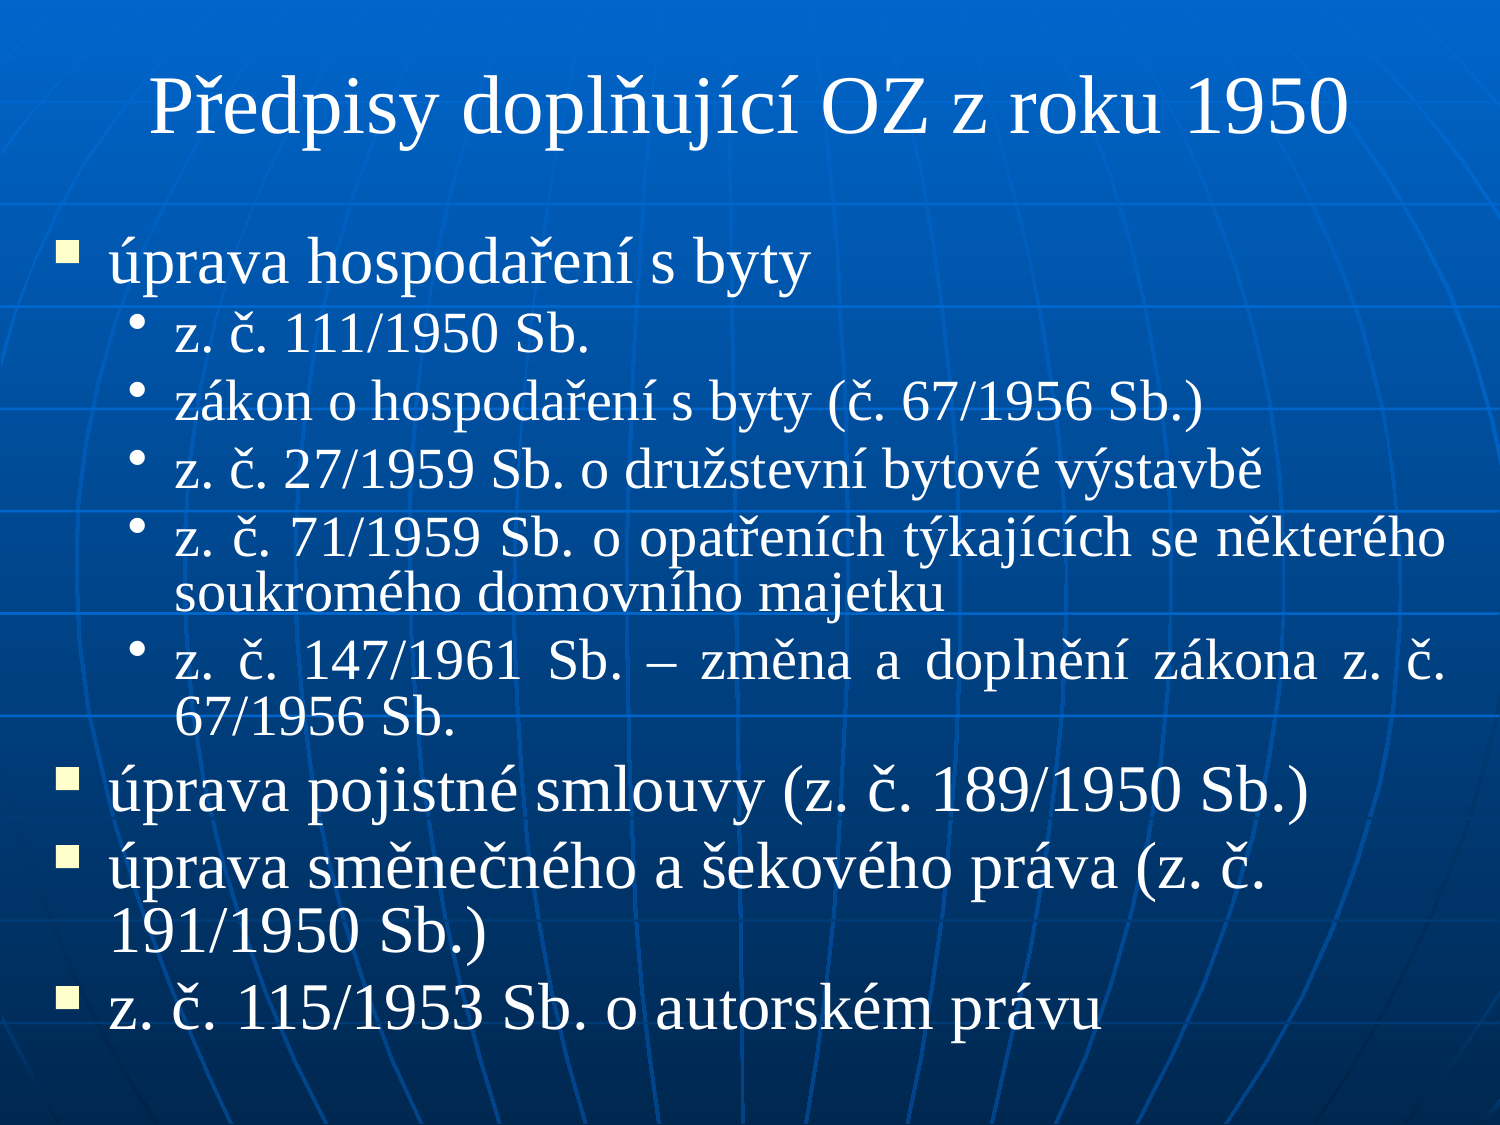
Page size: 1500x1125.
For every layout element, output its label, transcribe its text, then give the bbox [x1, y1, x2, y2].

title Předpisy doplňující OZ z roku 1950 [0, 0, 1500, 200]
list úprava hospodaření s byty z. č. 111/1950 Sb. zákon o hospodaření s byty (č. 67/1956 Sb.) z. č. 27/1959 Sb. o družstevní bytové výstavbě z. č. 71/1959 Sb. o opatřeních týkajících se některého soukromého domovního majetku z. č. 147/1961 Sb. – změna a doplnění zákona z. č. 67/1956 Sb. úprava pojistné smlouvy (z. č. 189/1950 Sb.) úprava směnečného a šekového práva (z. č. 191/1950 Sb.) z. č. 115/1953 Sb. o autorském právu [37, 224, 1463, 1075]
